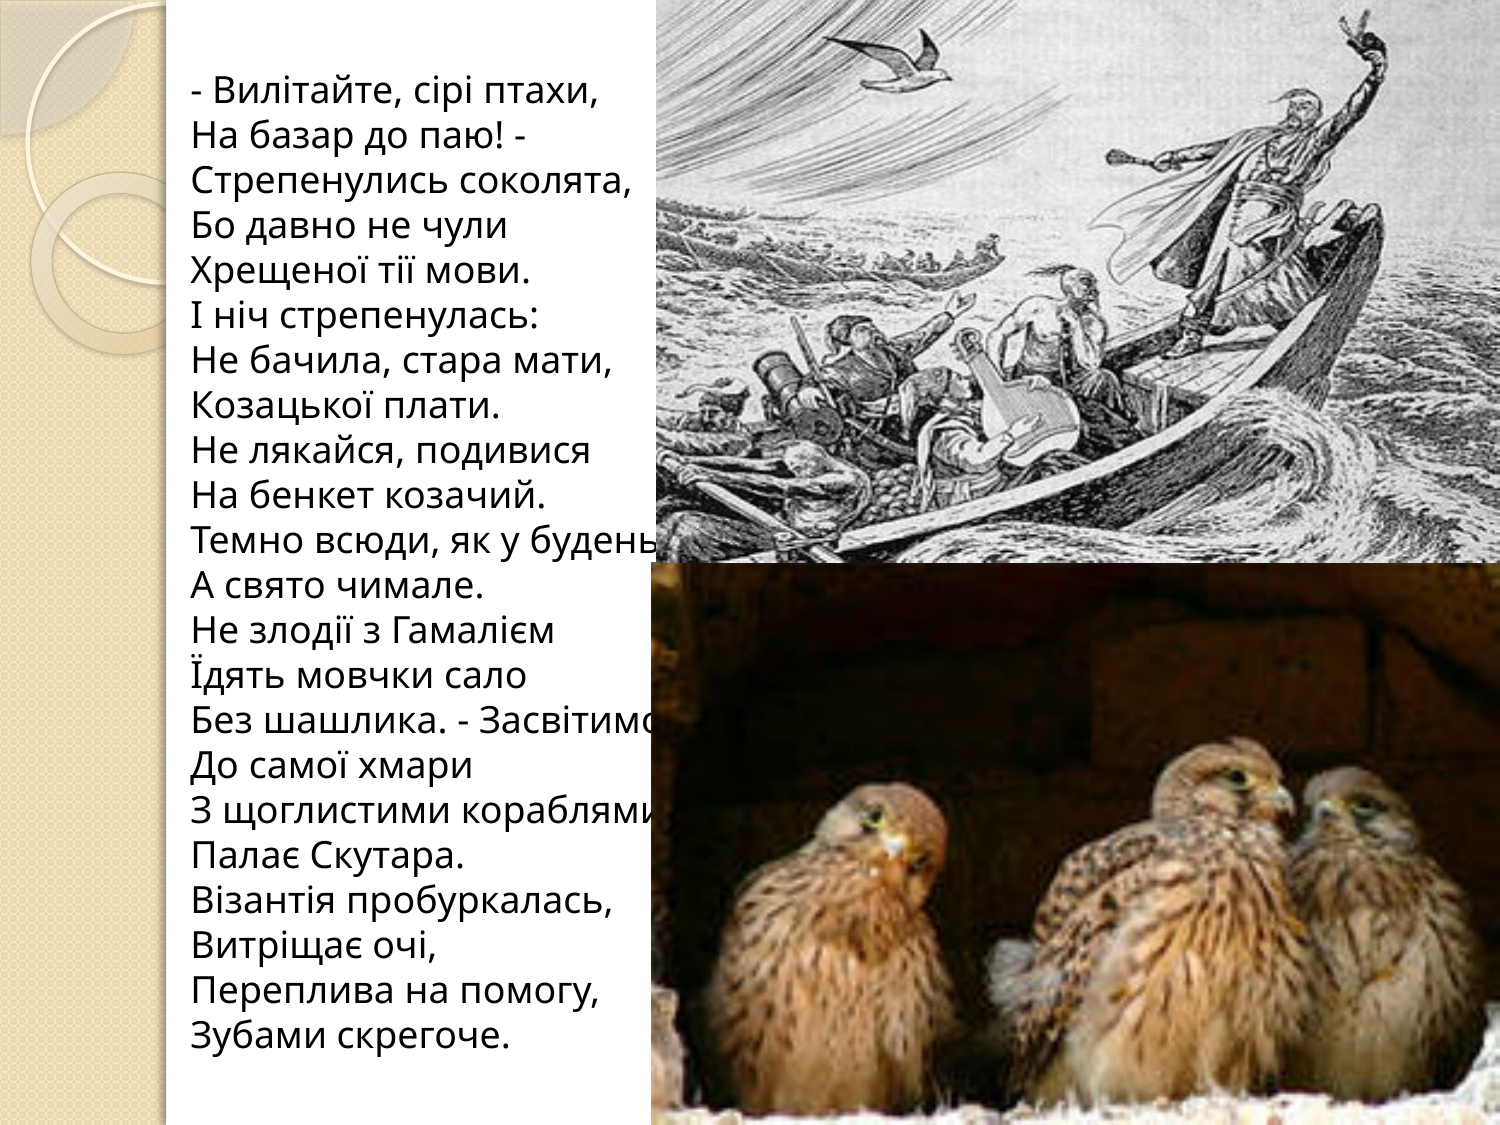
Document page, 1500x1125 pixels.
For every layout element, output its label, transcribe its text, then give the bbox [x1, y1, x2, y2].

picture [651, 0, 1500, 1125]
text_box - Вилітайте, сірі птахи, На базар до паю! - Стрепенулись соколята, Бо давно не чули Хрещеної тії мови. І ніч стрепенулась: Не бачила, стара мати, Козацької плати. Не лякайся, подивися На бенкет козачий. Темно всюди, як у будень, А свято чимале. Не злодії з Гамалієм Їдять мовчки сало Без шашлика. - Засвітимо! - До самої хмари З щоглистими кораблями Палає Скутара. Візантія пробуркалась, Витріщає очі, Переплива на помогу, Зубами скрегоче. [175, 58, 649, 1064]
